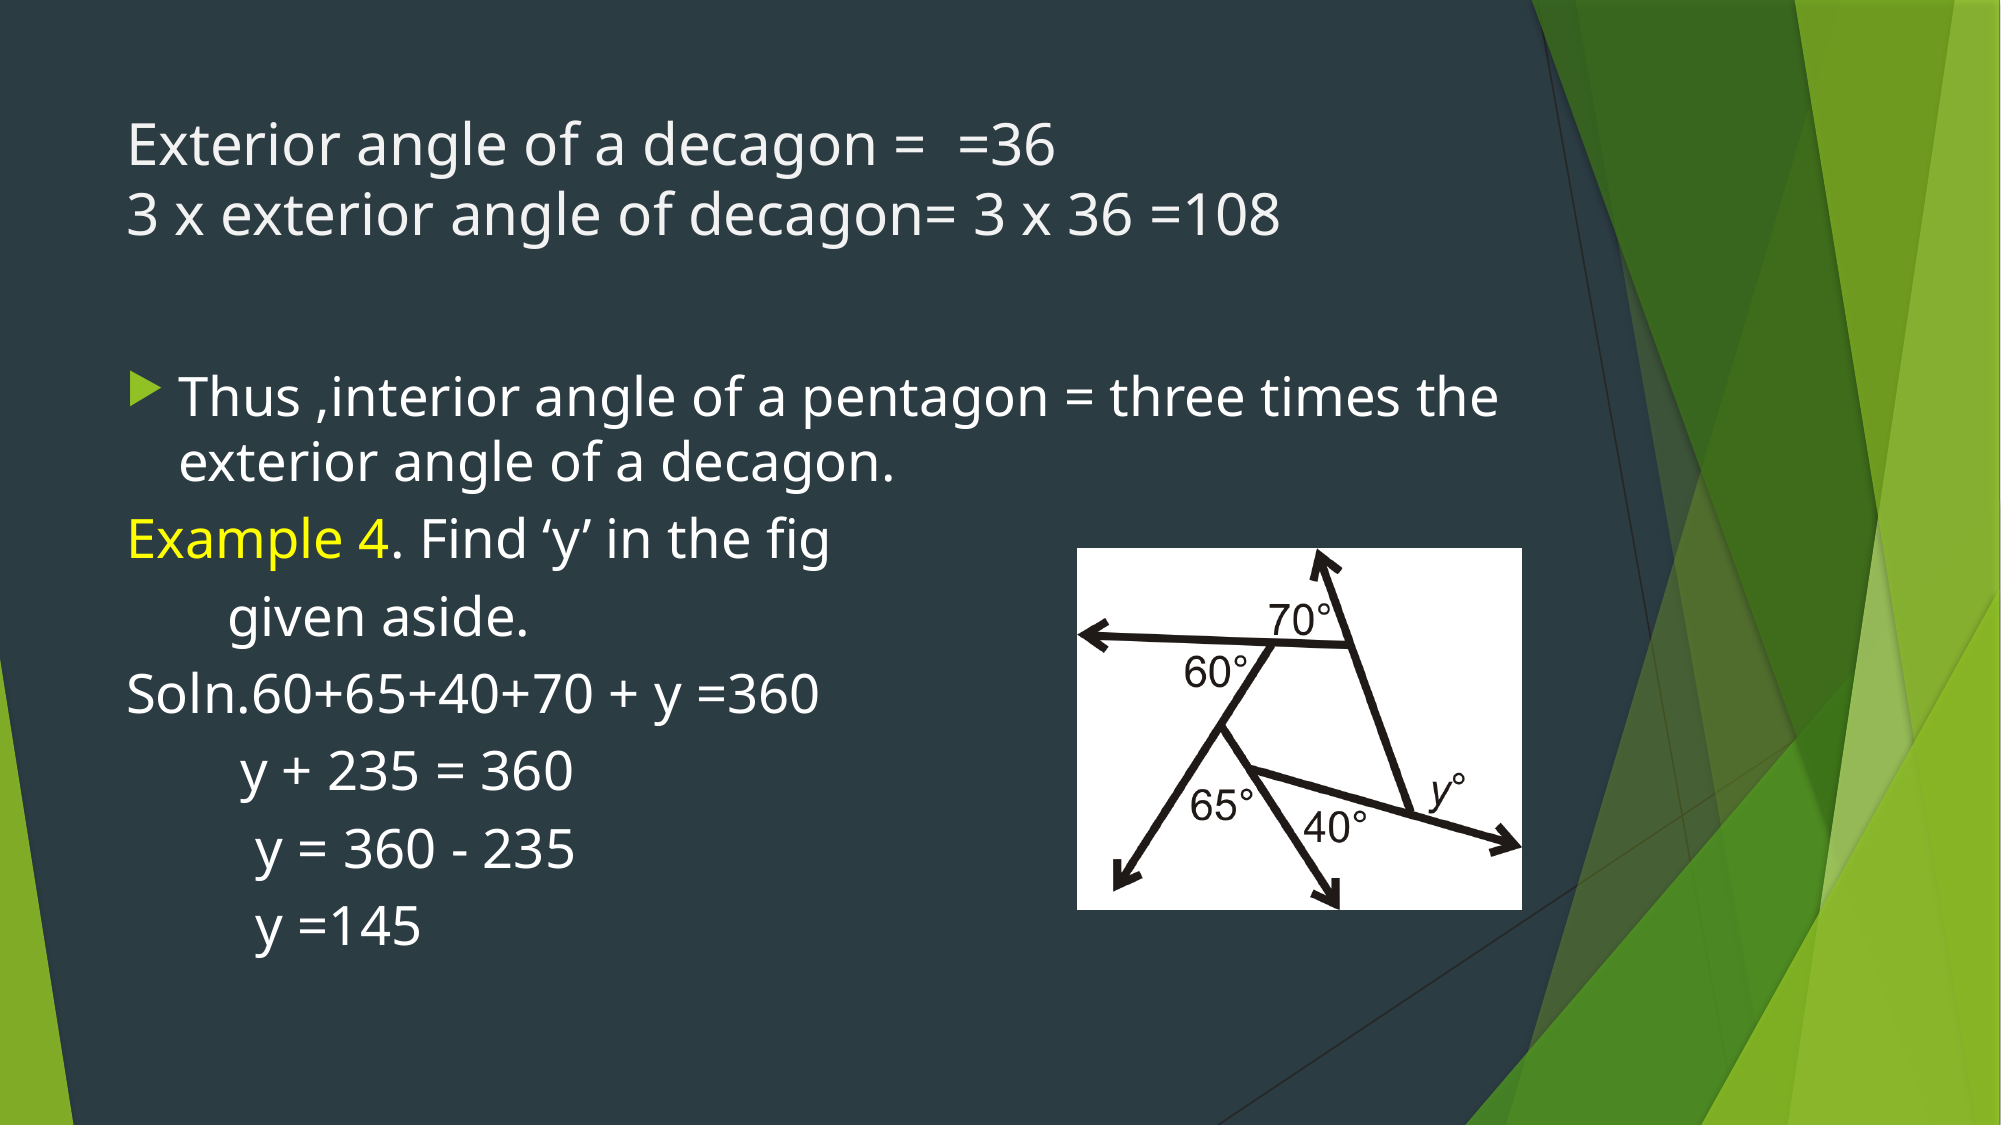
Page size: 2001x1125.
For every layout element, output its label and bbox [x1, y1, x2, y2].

picture [1076, 548, 1522, 911]
